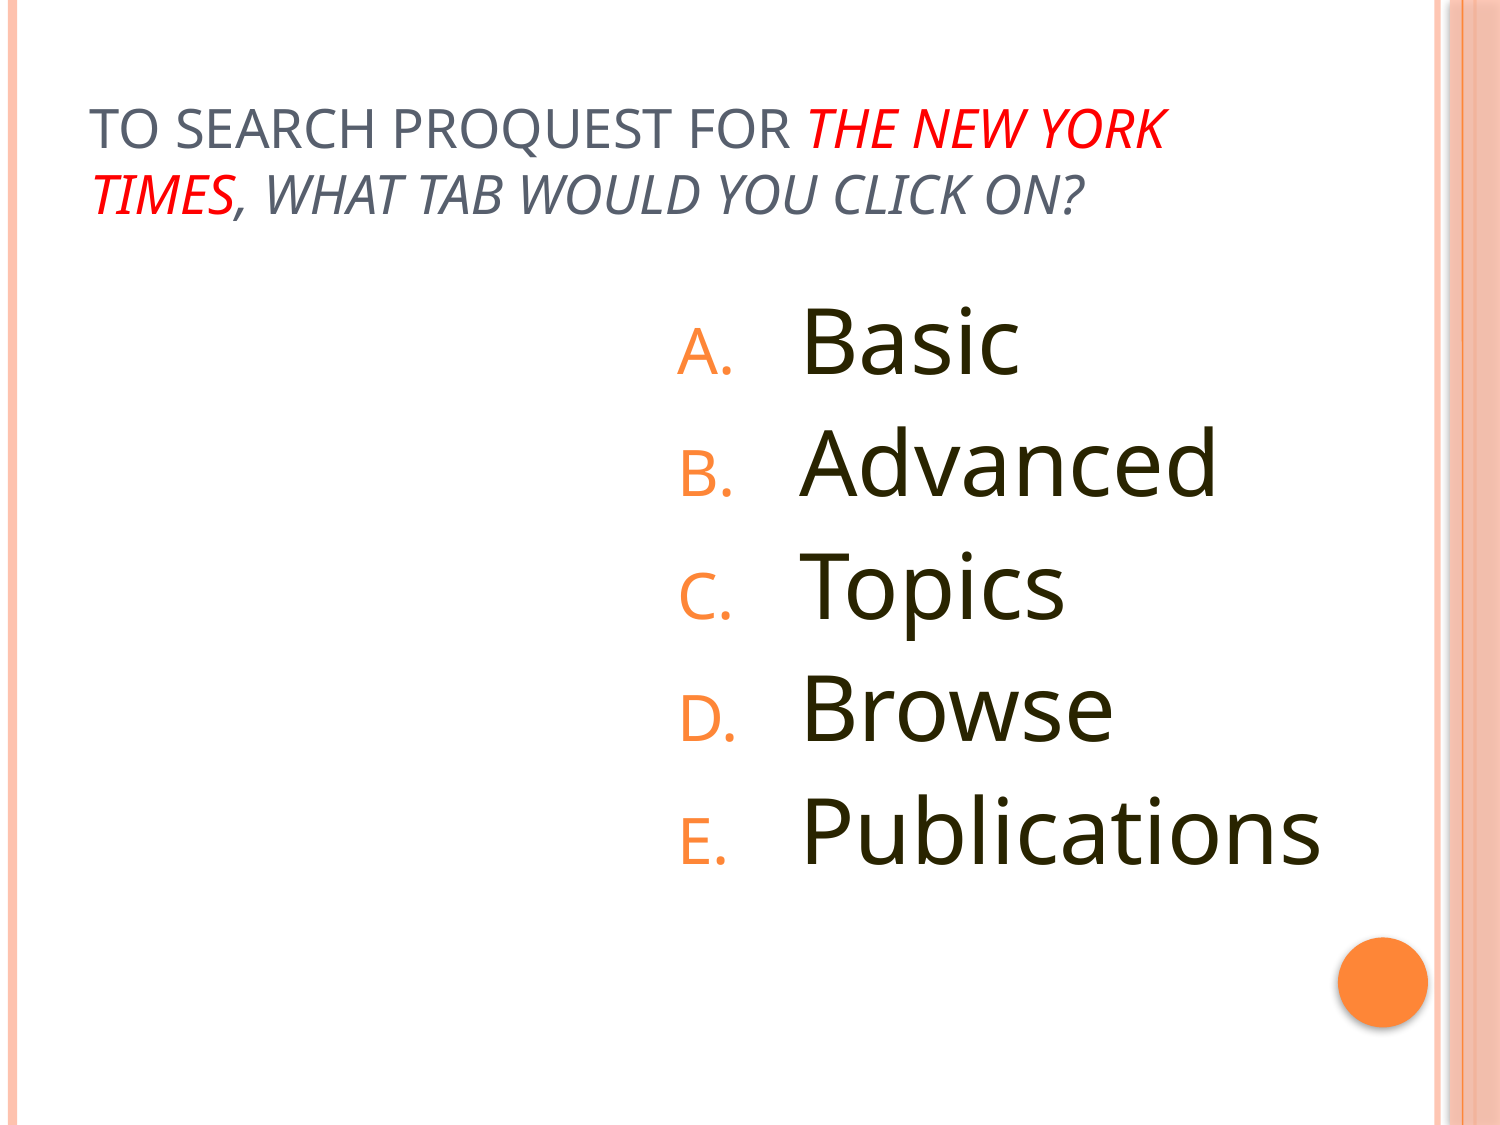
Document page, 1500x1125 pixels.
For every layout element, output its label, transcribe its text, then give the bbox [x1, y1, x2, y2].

list Basic Advanced Topics Browse Publications [662, 275, 1425, 1013]
title To Search proquest for The new York Times, what tab would you click on? [75, 45, 1300, 233]
